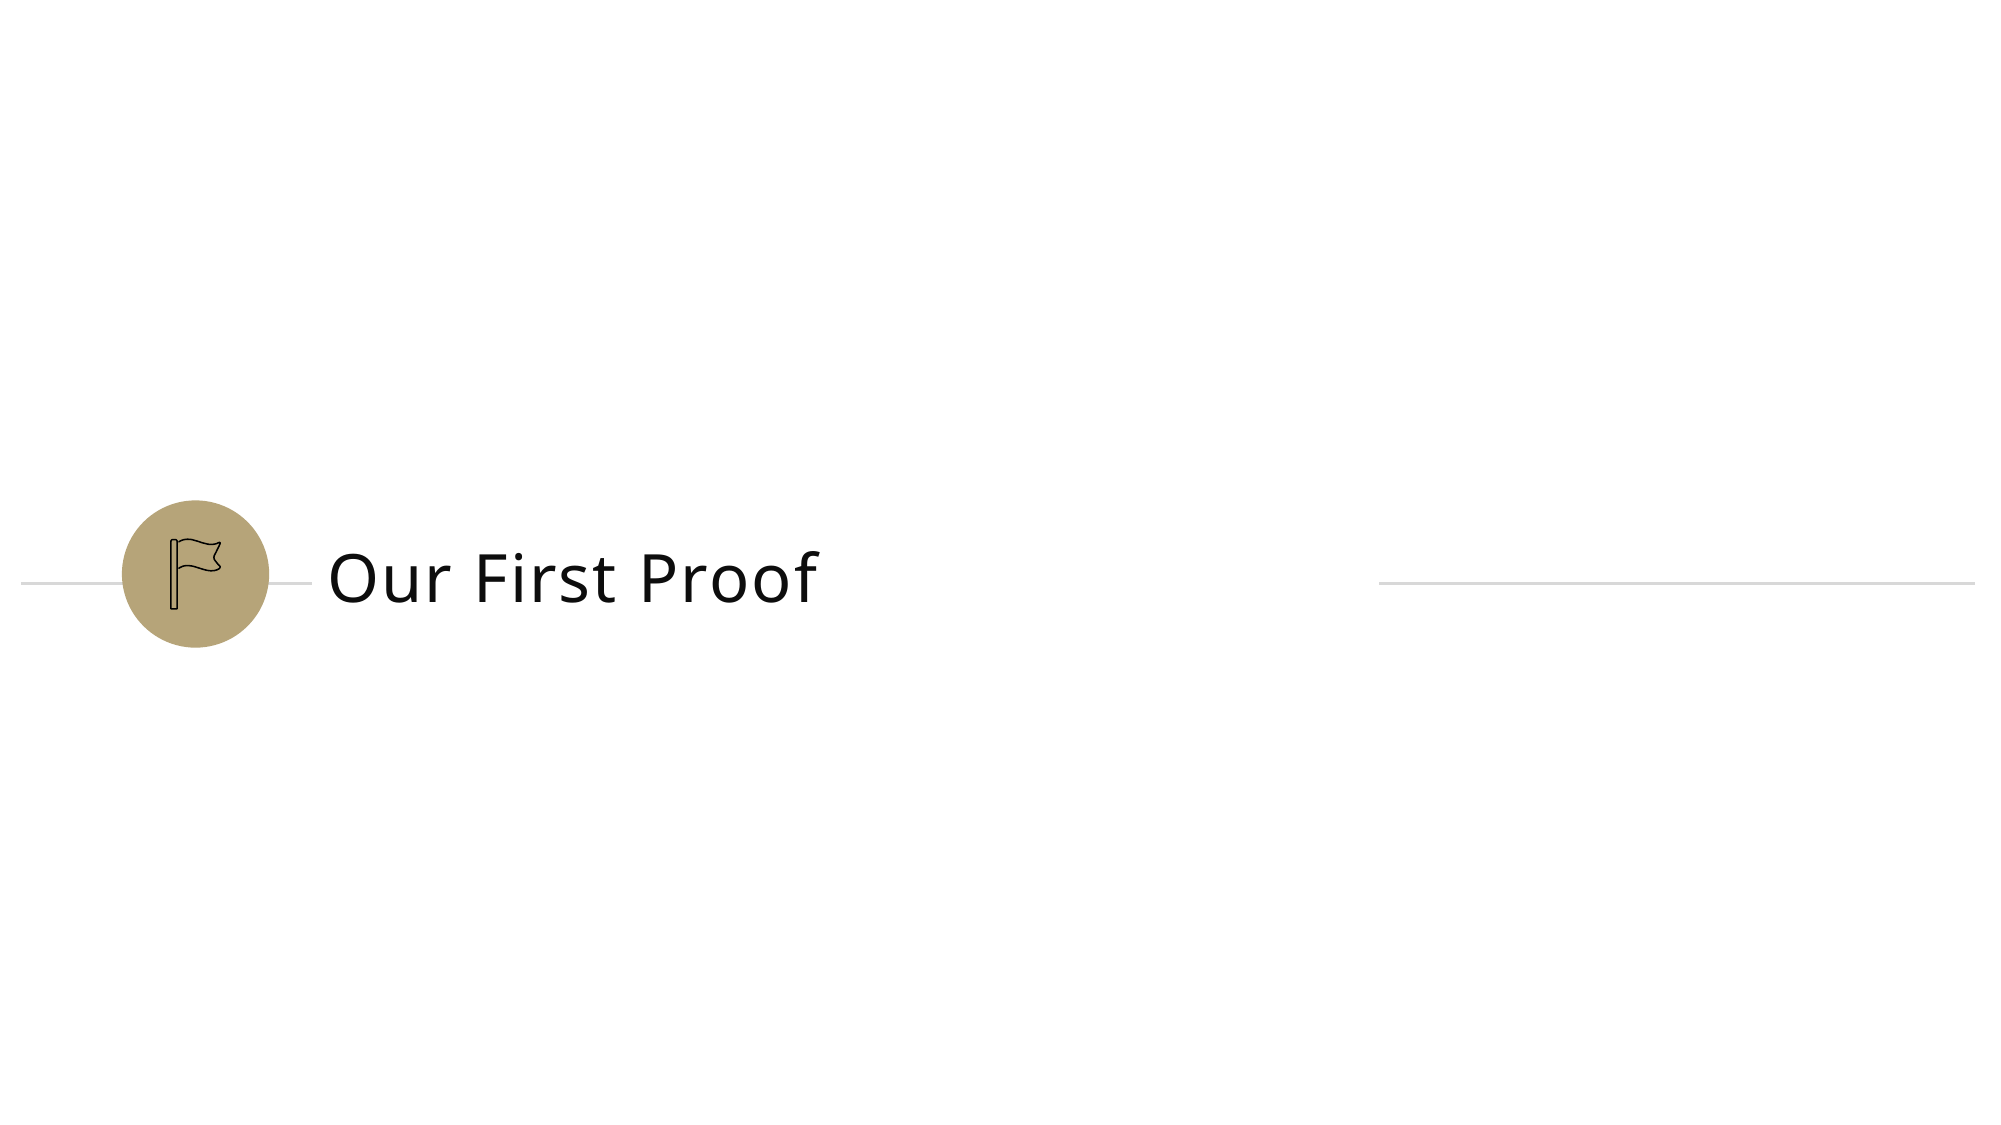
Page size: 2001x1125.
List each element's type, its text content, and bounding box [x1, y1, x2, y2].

title Our First Proof [312, 535, 1379, 633]
